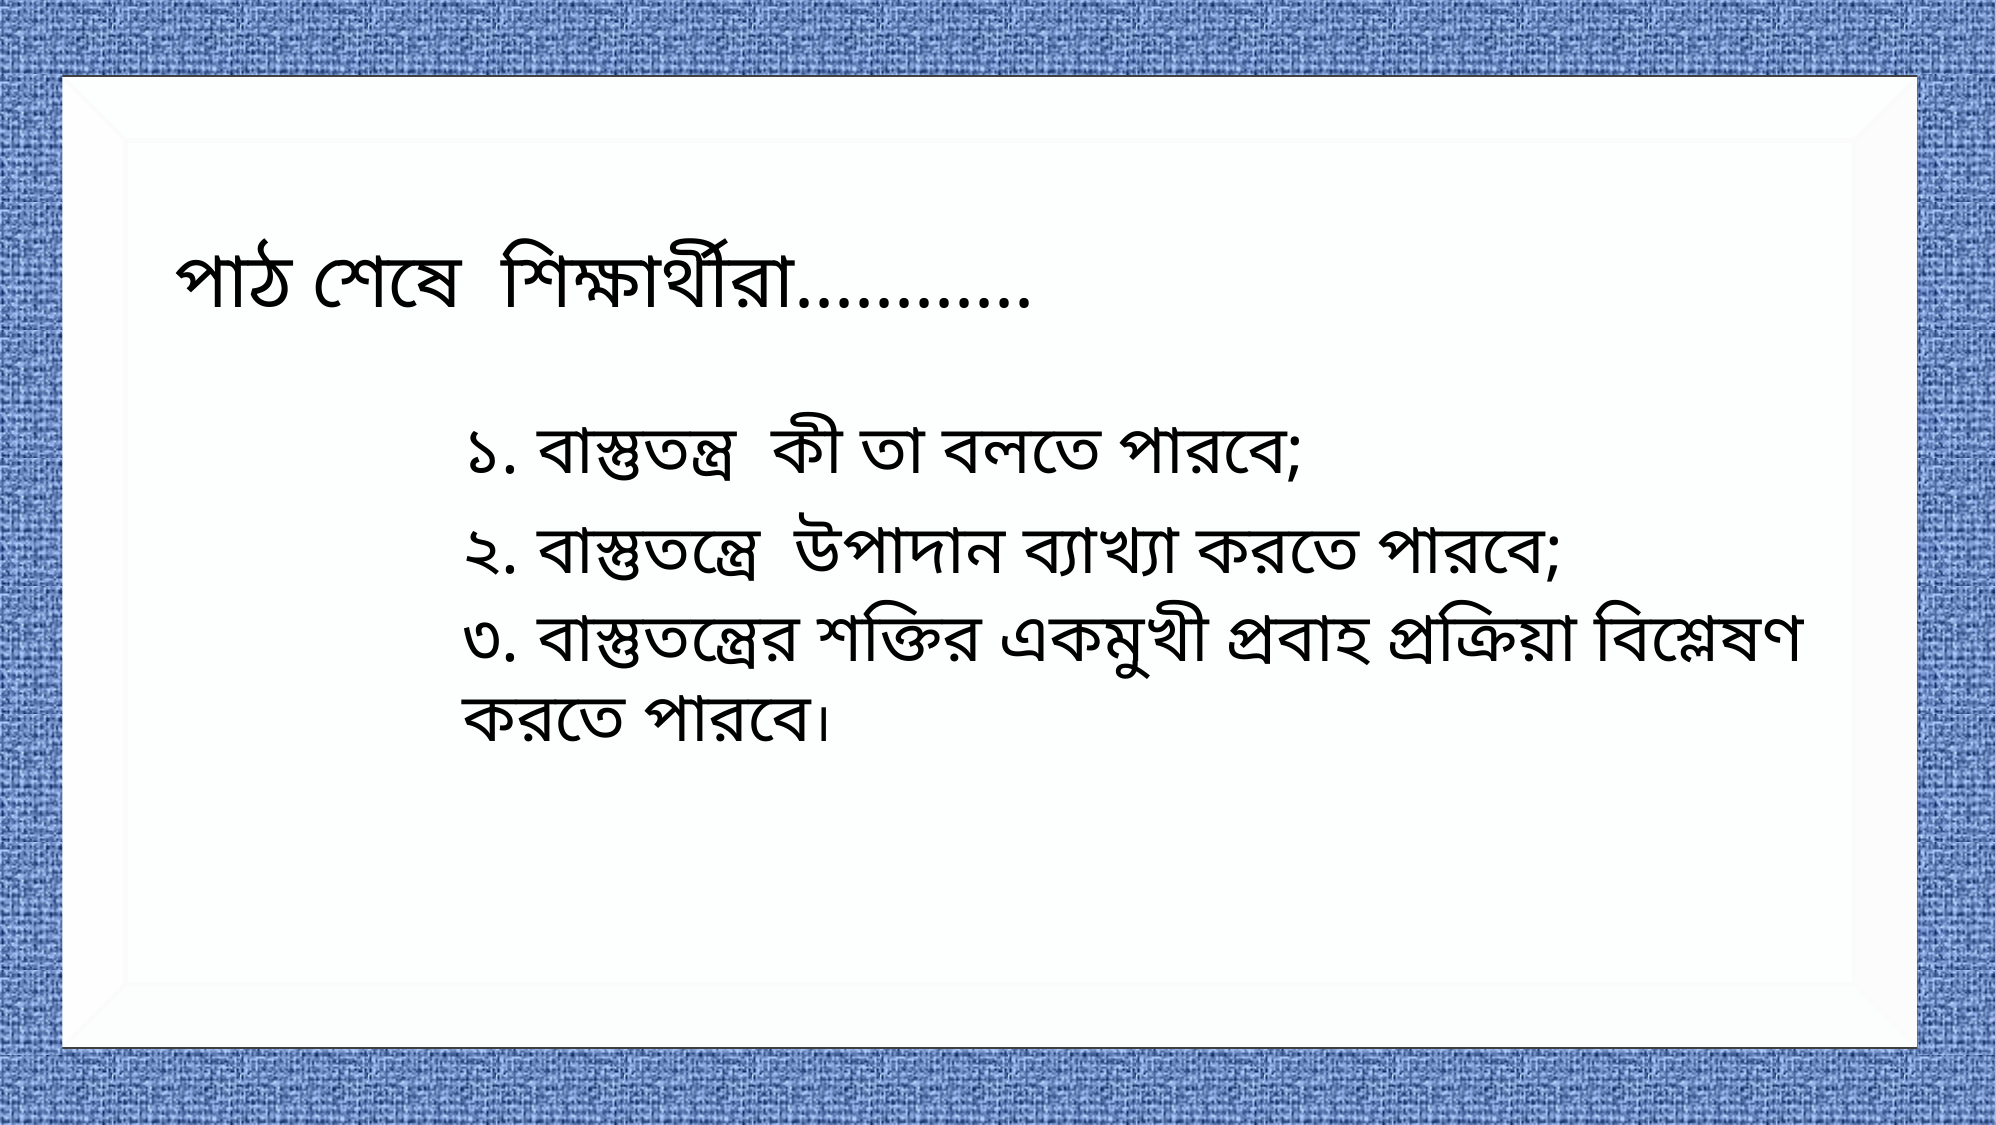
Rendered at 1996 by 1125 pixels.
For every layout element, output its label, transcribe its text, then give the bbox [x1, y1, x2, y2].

text_box [0, 1048, 1996, 1125]
text_box ৩. বাস্তুতন্ত্রের শক্তির একমুখী প্রবাহ প্রক্রিয়া বিশ্লেষণ করতে পারবে। [447, 587, 1923, 763]
text_box [1915, 73, 1996, 1056]
text_box [65, 77, 1915, 1048]
text_box ২. বাস্তুতন্ত্রে উপাদান ব্যাখ্যা করতে পারবে; [447, 499, 1685, 587]
text_box [0, 73, 65, 1056]
text_box ১. বাস্তুতন্ত্র কী তা বলতে পারবে; [447, 399, 1510, 495]
text_box [0, 0, 1996, 77]
text_box পাঠ শেষে শিক্ষার্থীরা............ [159, 224, 1060, 330]
